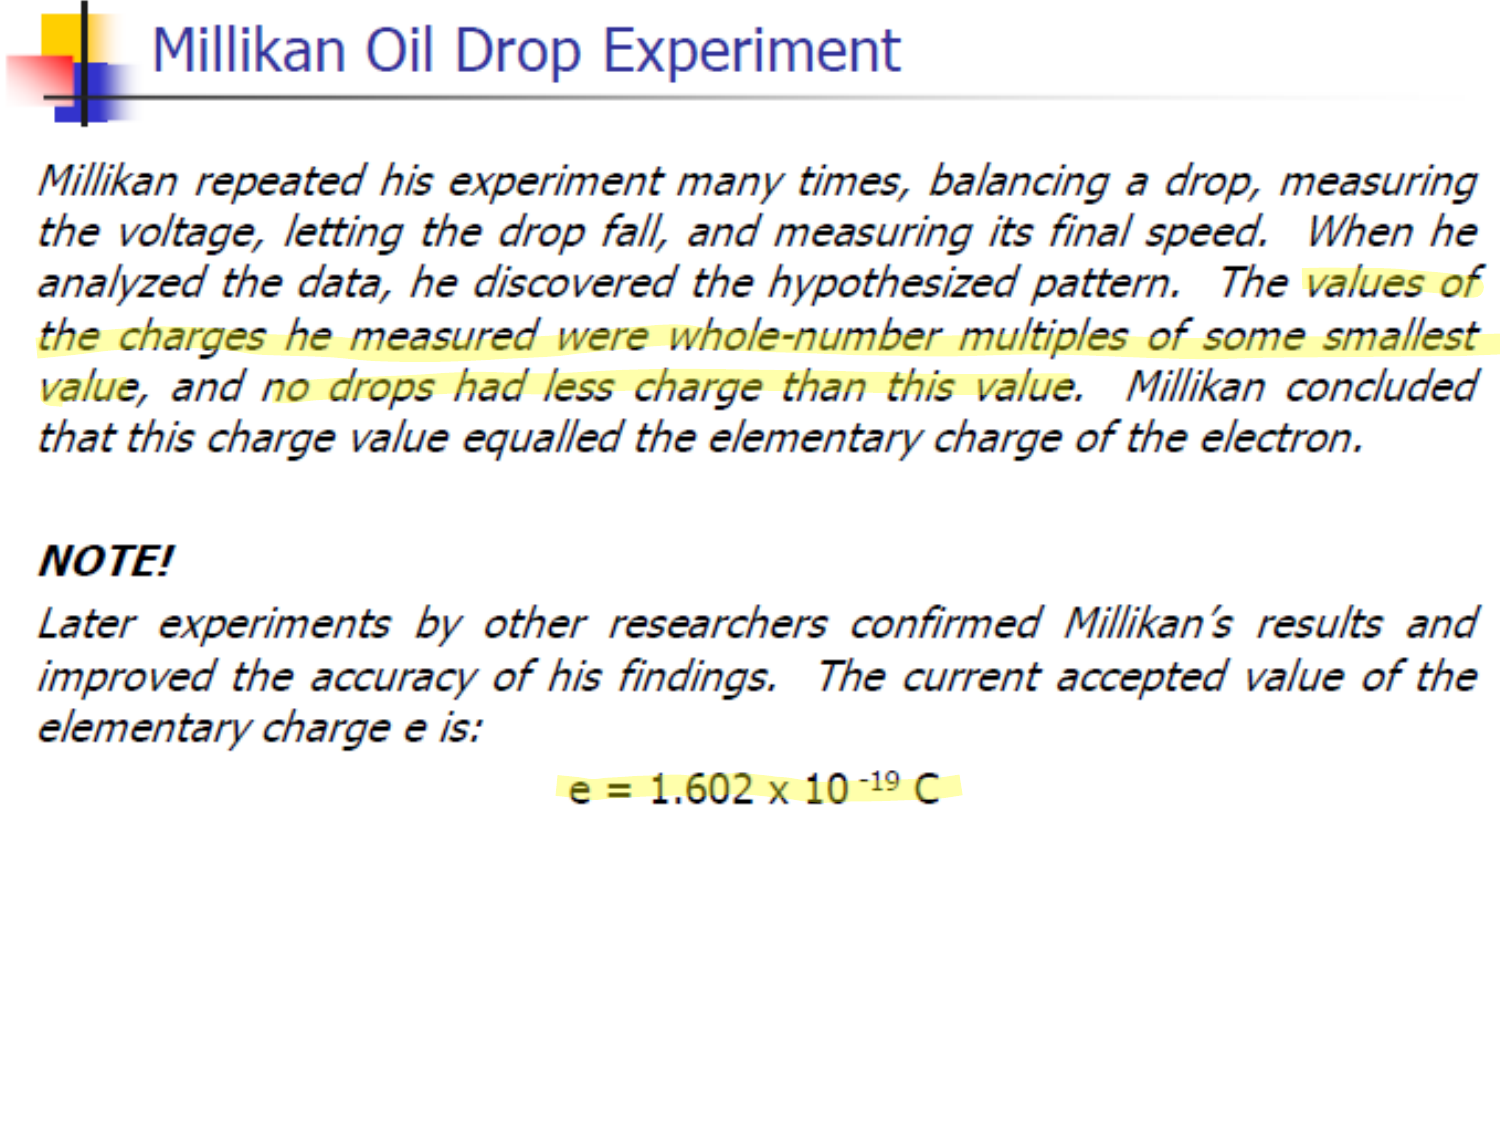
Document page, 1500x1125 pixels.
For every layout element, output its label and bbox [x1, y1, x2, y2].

picture [0, 0, 1500, 831]
